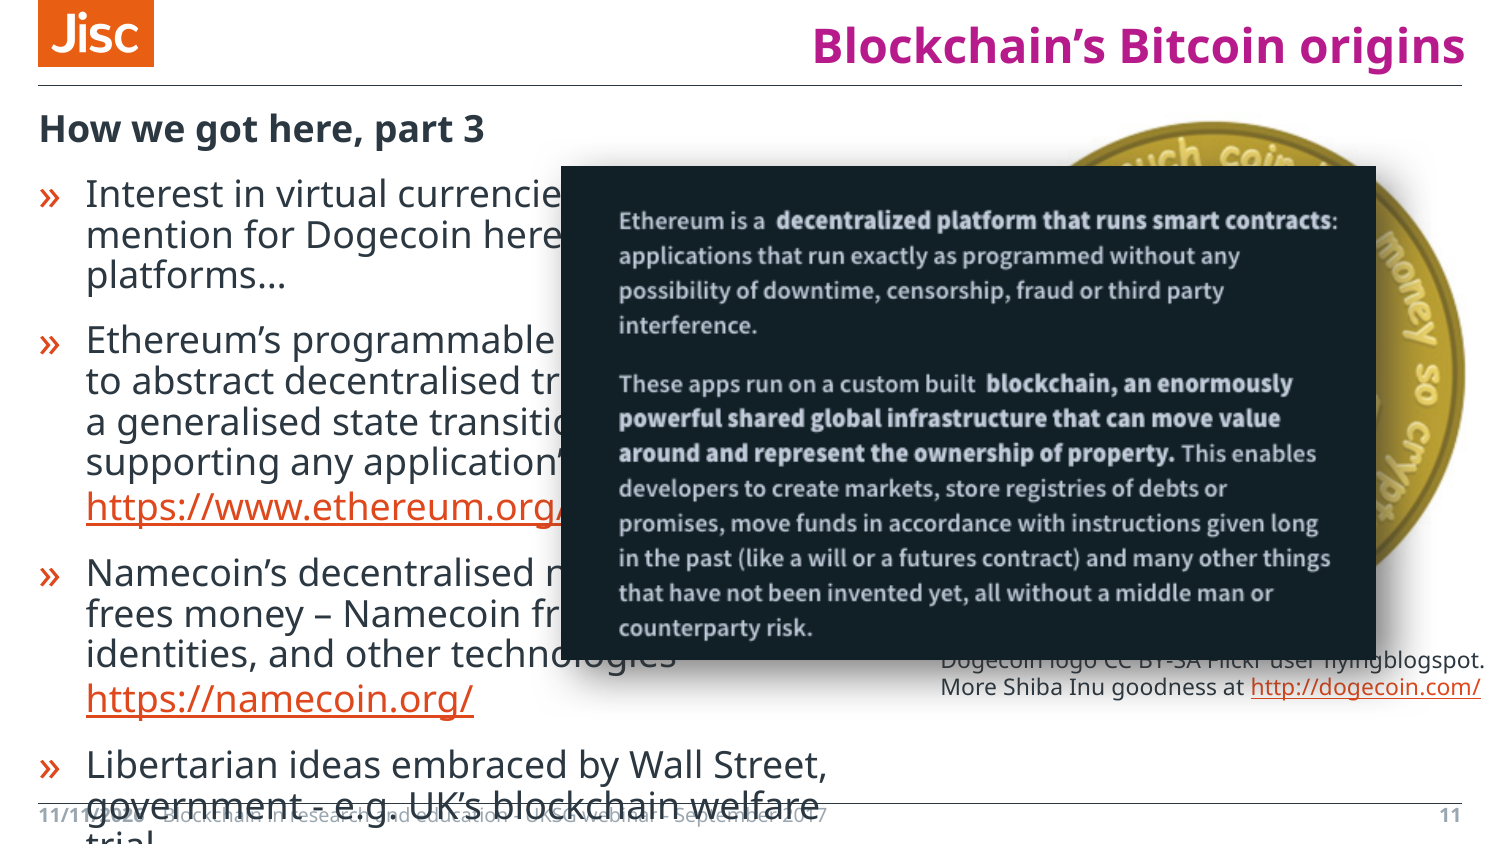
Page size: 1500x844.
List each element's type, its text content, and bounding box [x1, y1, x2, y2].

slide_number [38, 803, 157, 833]
text_box How we got here, part 3 Interest in virtual currencies (honourable mention for Dogecoin here) parlayed into platforms… Ethereum’s programmable blockchain: “how to abstract decentralised transfer of value to a generalised state transition function, supporting any application” https://www.ethereum.org/ Namecoin’s decentralised naming: “Bitcoin frees money – Namecoin frees DNS, identities, and other technologies” https://namecoin.org/ Libertarian ideas embraced by Wall Street, government - e.g. UK’s blockchain welfare trial [38, 109, 892, 844]
text_box Dogecoin logo CC BY-SA Flickr user flyingblogspot. More Shiba Inu goodness at http://dogecoin.com/ [925, 666, 1500, 739]
slide_number 11 [1343, 803, 1462, 833]
picture [561, 89, 1500, 660]
title Blockchain’s Bitcoin origins [0, 0, 1467, 73]
footer Blockchain in research and education - UKSG webinar - September 2017 [162, 803, 1338, 833]
